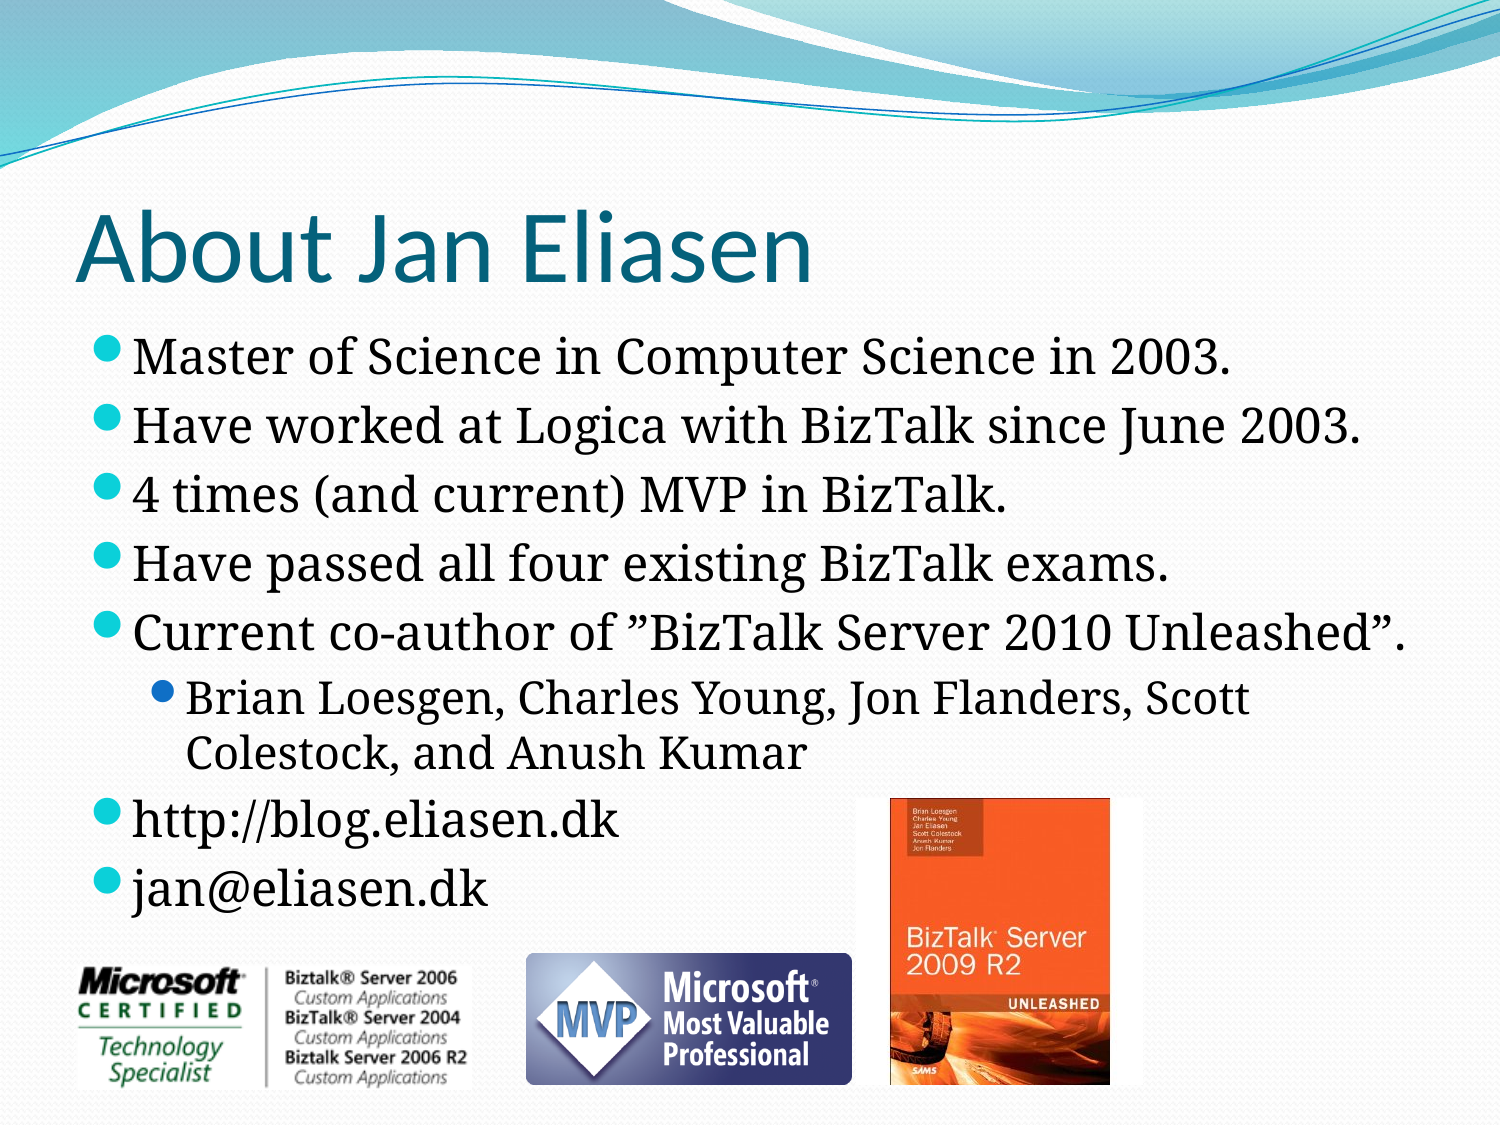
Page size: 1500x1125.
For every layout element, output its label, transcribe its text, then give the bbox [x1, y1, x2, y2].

list Master of Science in Computer Science in 2003. Have worked at Logica with BizTalk since June 2003. 4 times (and current) MVP in BizTalk. Have passed all four existing BizTalk exams. Current co-author of ”BizTalk Server 2010 Unleashed”. Brian Loesgen, Charles Young, Jon Flanders, Scott Colestock, and Anush Kumar http://blog.eliasen.dk jan@eliasen.dk [75, 317, 1425, 988]
title About Jan Eliasen [75, 115, 1425, 303]
picture [76, 963, 473, 1090]
picture [855, 798, 1143, 1085]
picture [525, 951, 851, 1085]
